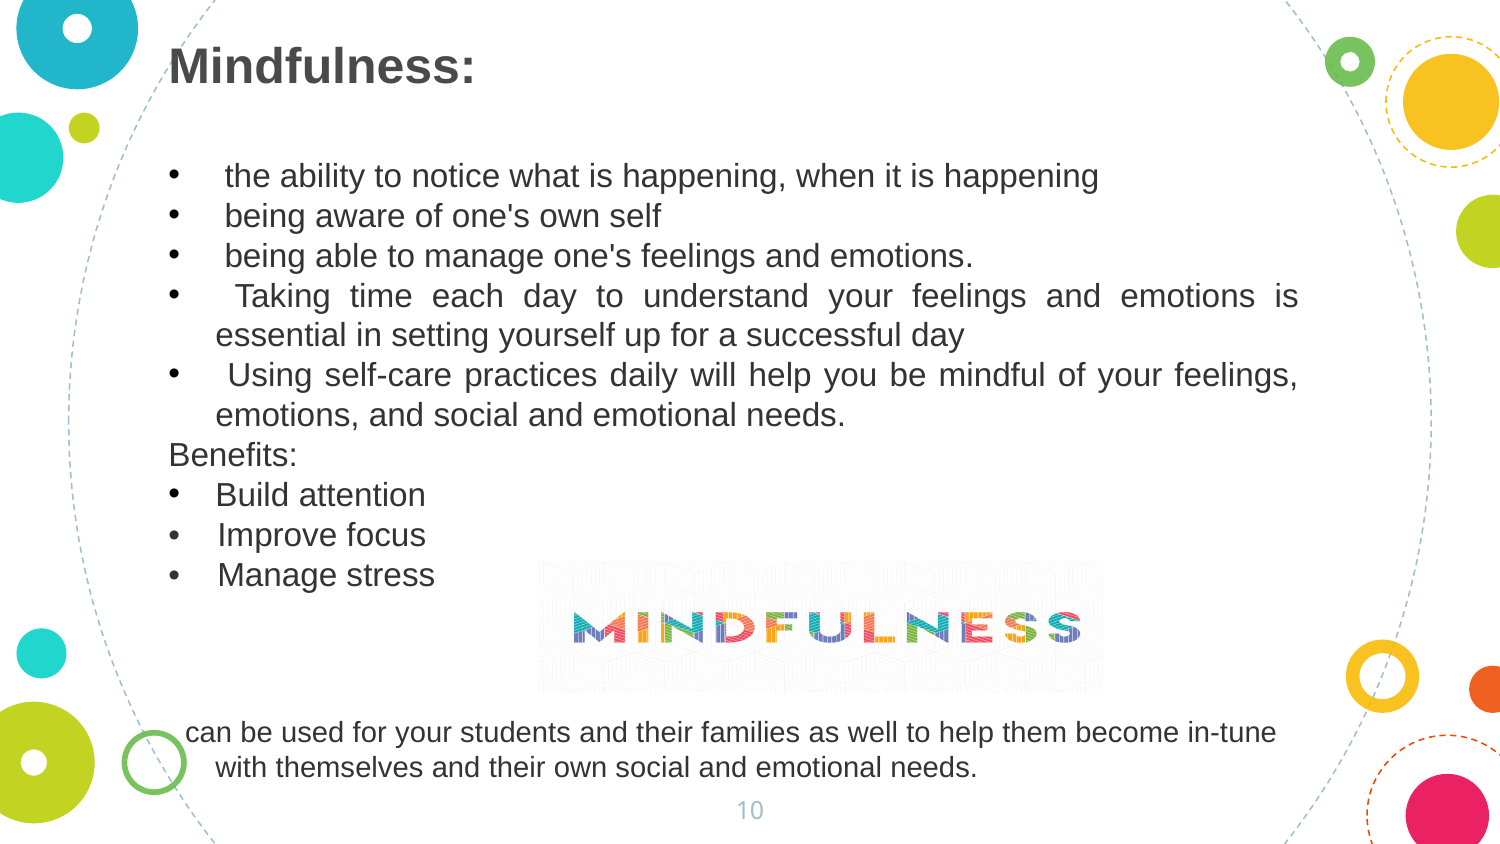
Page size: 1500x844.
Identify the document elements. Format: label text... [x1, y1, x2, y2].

text_box Mindfulness: the ability to notice what is happening, when it is happening being aware of one's own self being able to manage one's feelings and emotions. Taking time each day to understand your feelings and emotions is essential in setting yourself up for a successful day Using self-care practices daily will help you be mindful of your feelings, emotions, and social and emotional needs. Benefits: Build attention • Improve focus • Manage stress can be used for your students and their families as well to help them become in-tune with themselves and their own social and emotional needs. [153, 26, 1316, 844]
picture [537, 561, 1103, 693]
